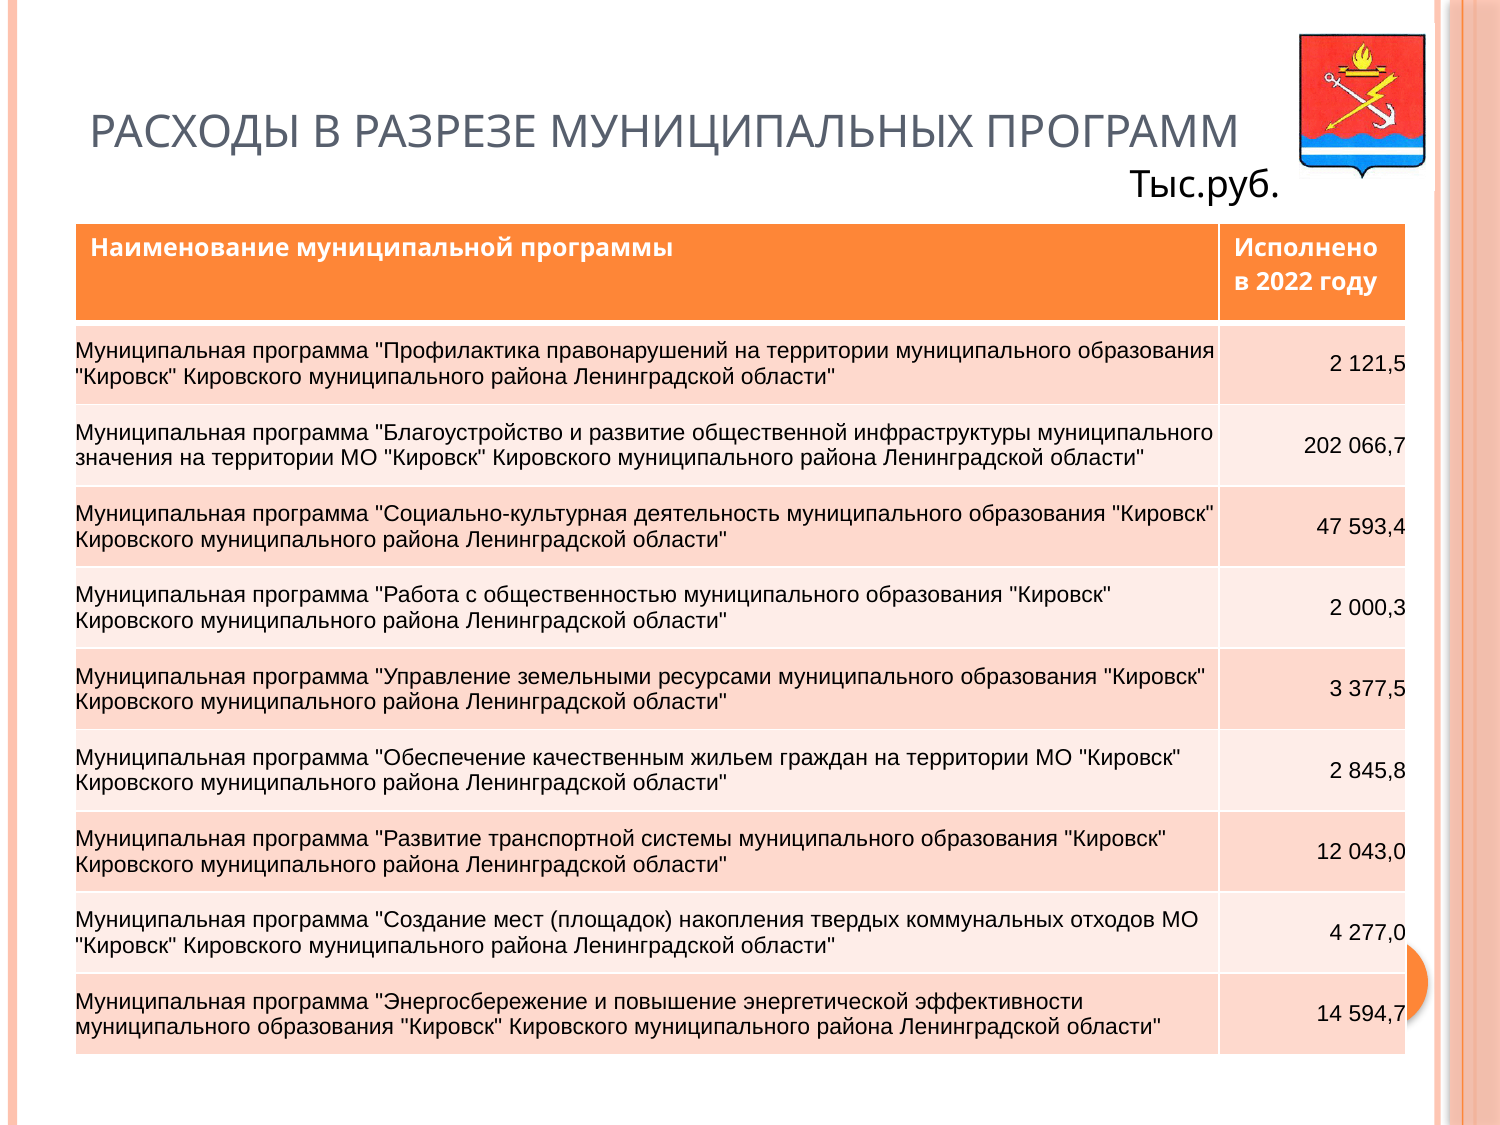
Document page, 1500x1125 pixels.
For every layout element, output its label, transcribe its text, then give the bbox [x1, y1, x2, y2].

table_cell Муниципальная программа "Создание мест (площадок) накопления твердых коммунальных отходов МО "Кировск" Кировского муниципального района Ленинградской области" [76, 893, 1218, 972]
table_cell Муниципальная программа "Социально-культурная деятельность муниципального образования "Кировск" Кировского муниципального района Ленинградской области" [76, 487, 1218, 566]
text_box Тыс.руб. [1114, 152, 1296, 213]
picture [1288, 22, 1435, 191]
table_cell Муниципальная программа "Работа с общественностью муниципального образования "Кировск" Кировского муниципального района Ленинградской области" [76, 568, 1218, 647]
table_cell 47 593,4 [1220, 487, 1405, 566]
table_cell Муниципальная программа "Развитие транспортной системы муниципального образования "Кировск" Кировского муниципального района Ленинградской области" [76, 812, 1218, 891]
table_cell Муниципальная программа "Энергосбережение и повышение энергетической эффективности муниципального образования "Кировск" Кировского муниципального района Ленинградской области" [76, 974, 1218, 1054]
table_cell Муниципальная программа "Управление земельными ресурсами муниципального образования "Кировск" Кировского муниципального района Ленинградской области" [76, 649, 1218, 729]
table_header Исполнено в 2022 году [1220, 224, 1405, 320]
table_cell Муниципальная программа "Обеспечение качественным жильем граждан на территории МО "Кировск" Кировского муниципального района Ленинградской области" [76, 730, 1218, 810]
table_cell 2 121,5 [1220, 326, 1405, 404]
table_cell 12 043,0 [1220, 812, 1405, 891]
table_cell Муниципальная программа "Благоустройство и развитие общественной инфраструктуры муниципального значения на территории МО "Кировск" Кировского муниципального района Ленинградской области" [76, 405, 1218, 485]
table_cell 2 000,3 [1220, 568, 1405, 647]
title Расходы в разрезе муниципальных программ [75, 45, 1282, 164]
table_cell 202 066,7 [1220, 405, 1405, 485]
table_cell 2 845,8 [1220, 730, 1405, 810]
table_cell Муниципальная программа "Профилактика правонарушений на территории муниципального образования "Кировск" Кировского муниципального района Ленинградской области" [76, 326, 1218, 404]
table_cell 4 277,0 [1220, 893, 1405, 972]
table_cell 14 594,7 [1220, 974, 1405, 1054]
table_header Наименование муниципальной программы [76, 224, 1218, 320]
table_cell 3 377,5 [1220, 649, 1405, 729]
